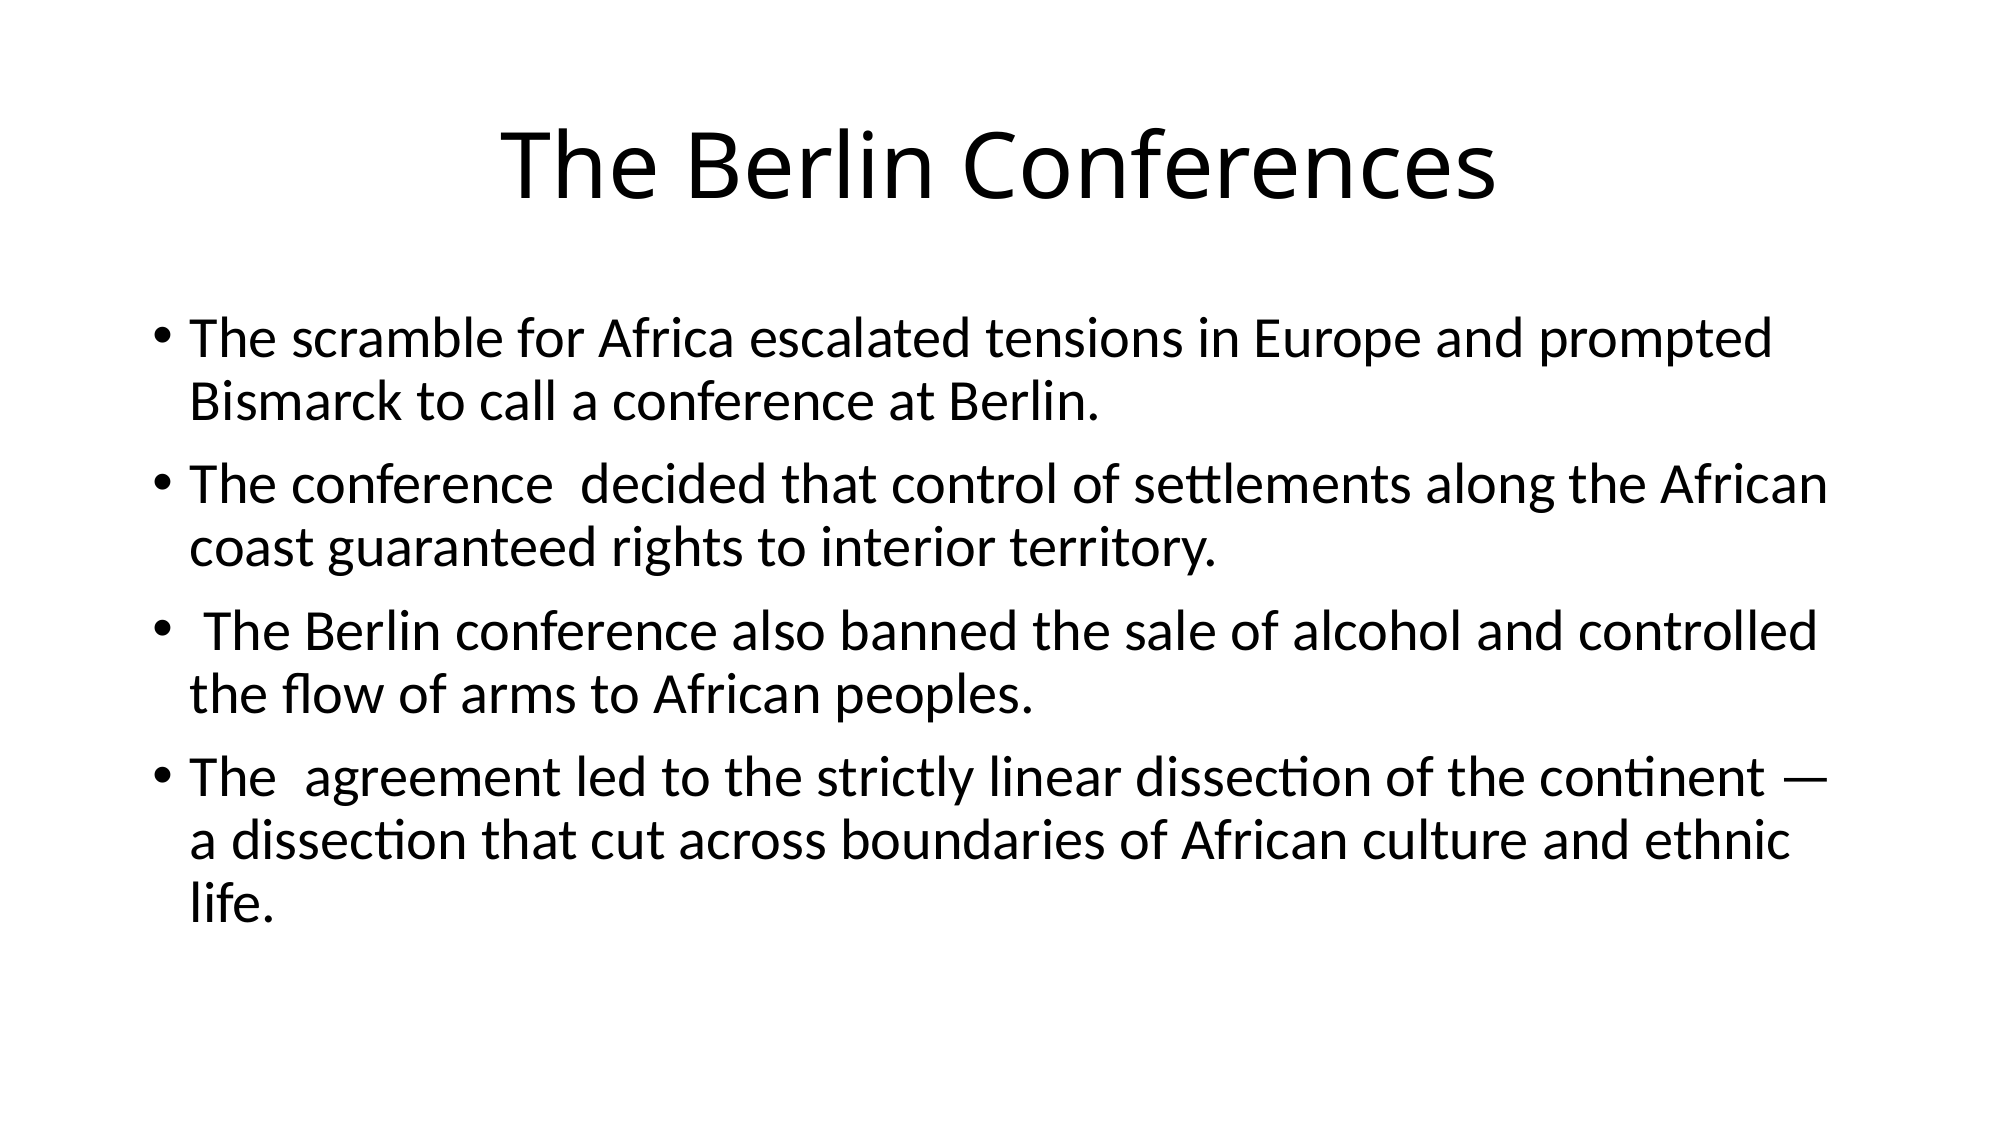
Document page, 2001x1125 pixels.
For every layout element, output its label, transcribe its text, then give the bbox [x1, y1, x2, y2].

title The Berlin Conferences [137, 59, 1863, 278]
list The scramble for Africa escalated tensions in Europe and prompted Bismarck to call a conference at Berlin. The conference decided that control of settlements along the African coast guaranteed rights to interior territory. The Berlin conference also banned the sale of alcohol and controlled the flow of arms to African peoples. The agreement led to the strictly linear dissection of the continent — a dissection that cut across boundaries of African culture and ethnic life. [137, 299, 1863, 1014]
